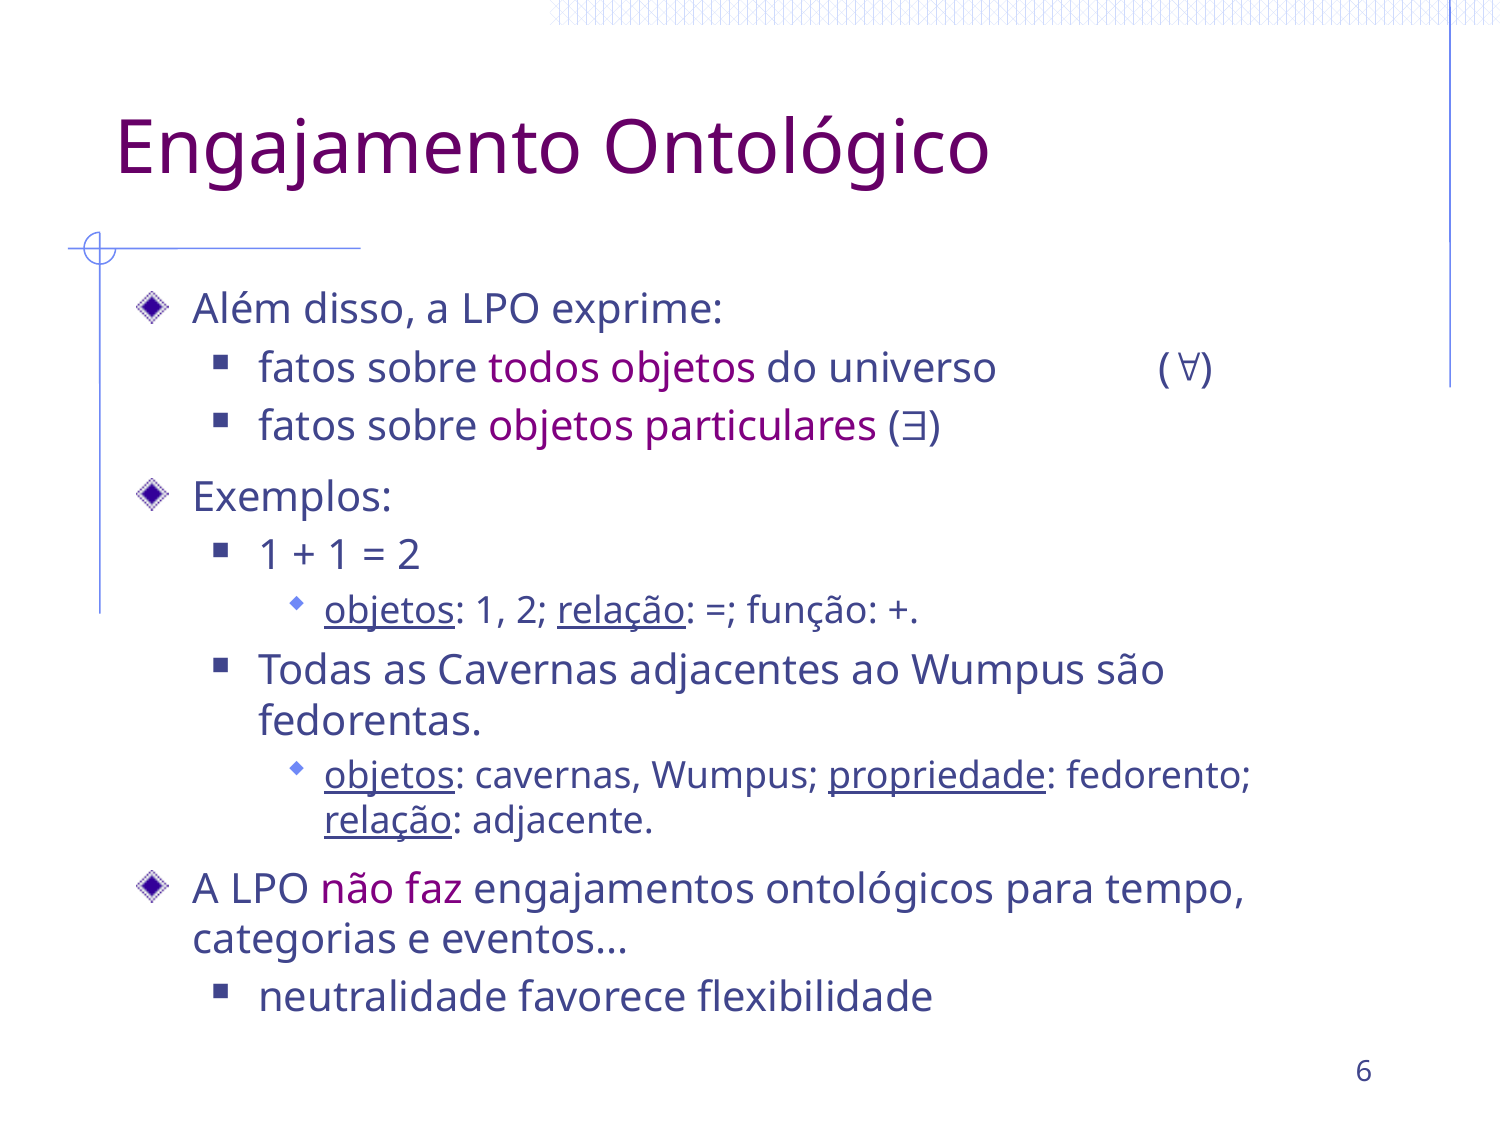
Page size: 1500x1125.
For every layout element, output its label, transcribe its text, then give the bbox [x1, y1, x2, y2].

list Além disso, a LPO exprime: fatos sobre todos objetos do universo () fatos sobre objetos particulares () Exemplos: 1 + 1 = 2 objetos: 1, 2; relação: =; função: +. Todas as Cavernas adjacentes ao Wumpus são fedorentas. objetos: cavernas, Wumpus; propriedade: fedorento; relação: adjacente. A LPO não faz engajamentos ontológicos para tempo, categorias e eventos... neutralidade favorece flexibilidade [121, 274, 1397, 1125]
picture [136, 291, 169, 324]
picture [136, 870, 169, 903]
title Engajamento Ontológico [99, 41, 1376, 245]
picture [136, 478, 169, 511]
